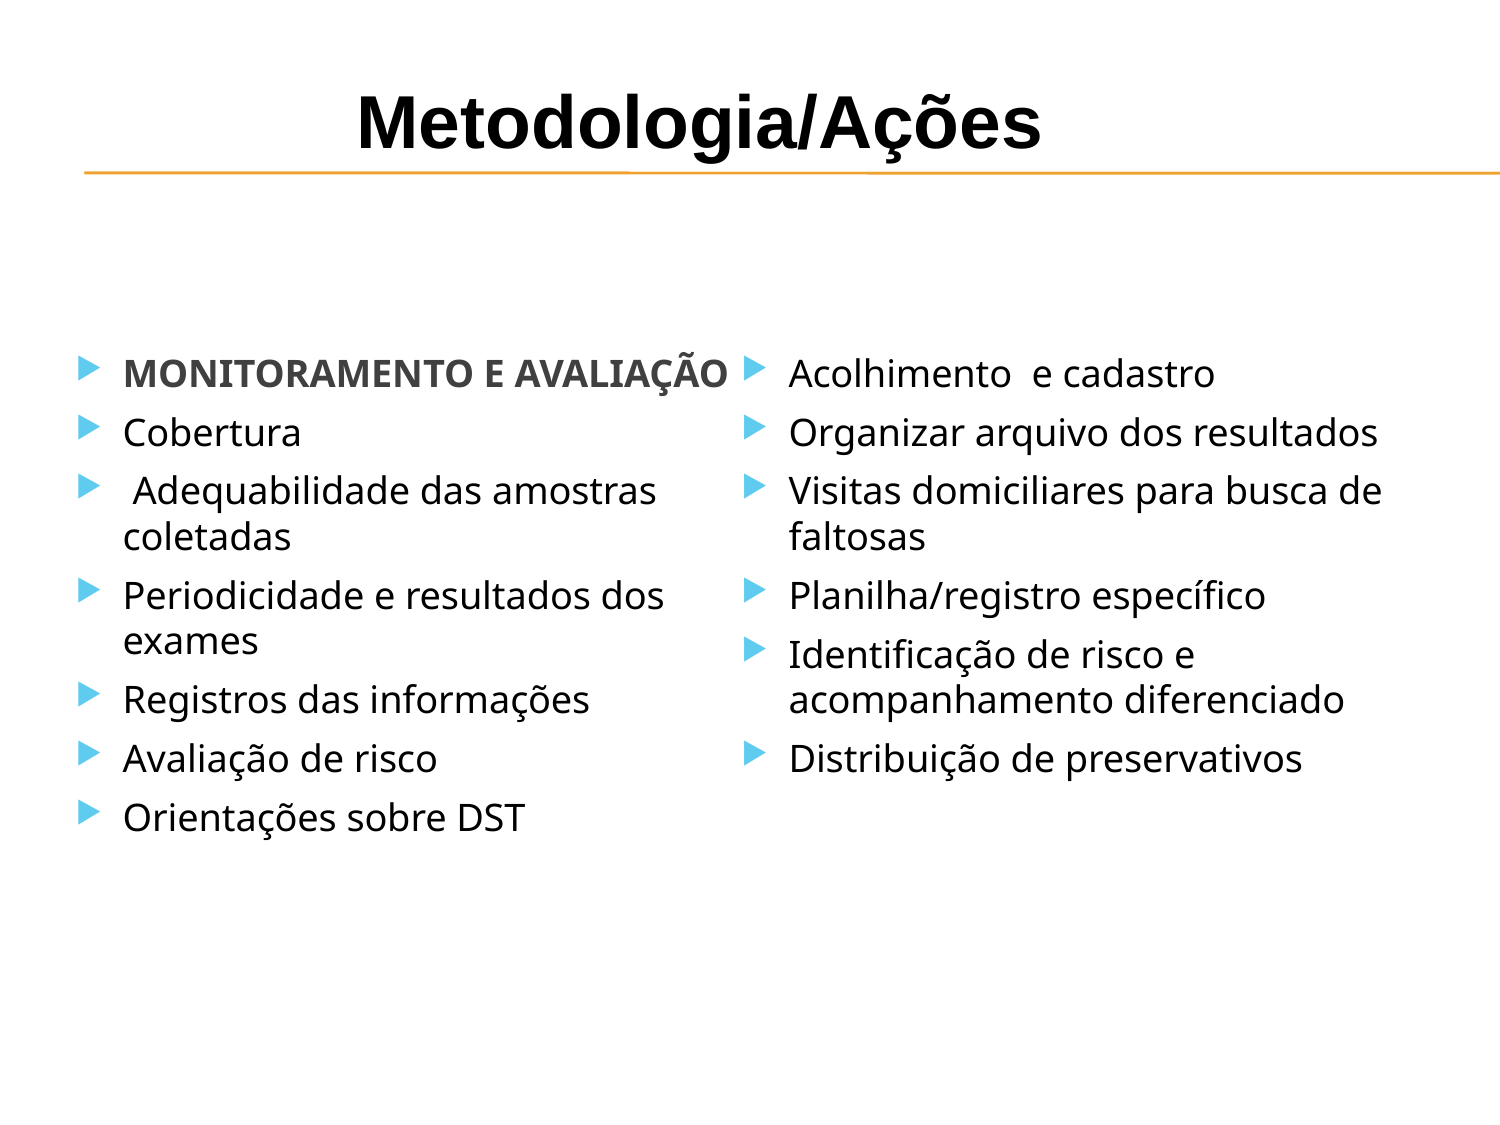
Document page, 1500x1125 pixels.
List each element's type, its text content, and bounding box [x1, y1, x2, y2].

text_box MONITORAMENTO E AVALIAÇÃO Cobertura Adequabilidade das amostras coletadas Periodicidade e resultados dos exames Registros das informações Avaliação de risco Orientações sobre DST ORGANIZAÇÃO E GESTÃO DO SERVIÇO Acolhimento e cadastro Organizar arquivo dos resultados Visitas domiciliares para busca de faltosas Planilha/registro específico Identificação de risco e acompanhamento diferenciado Distribuição de preservativos [60, 342, 1422, 1125]
text_box Metodologia/Ações [171, 66, 1229, 283]
